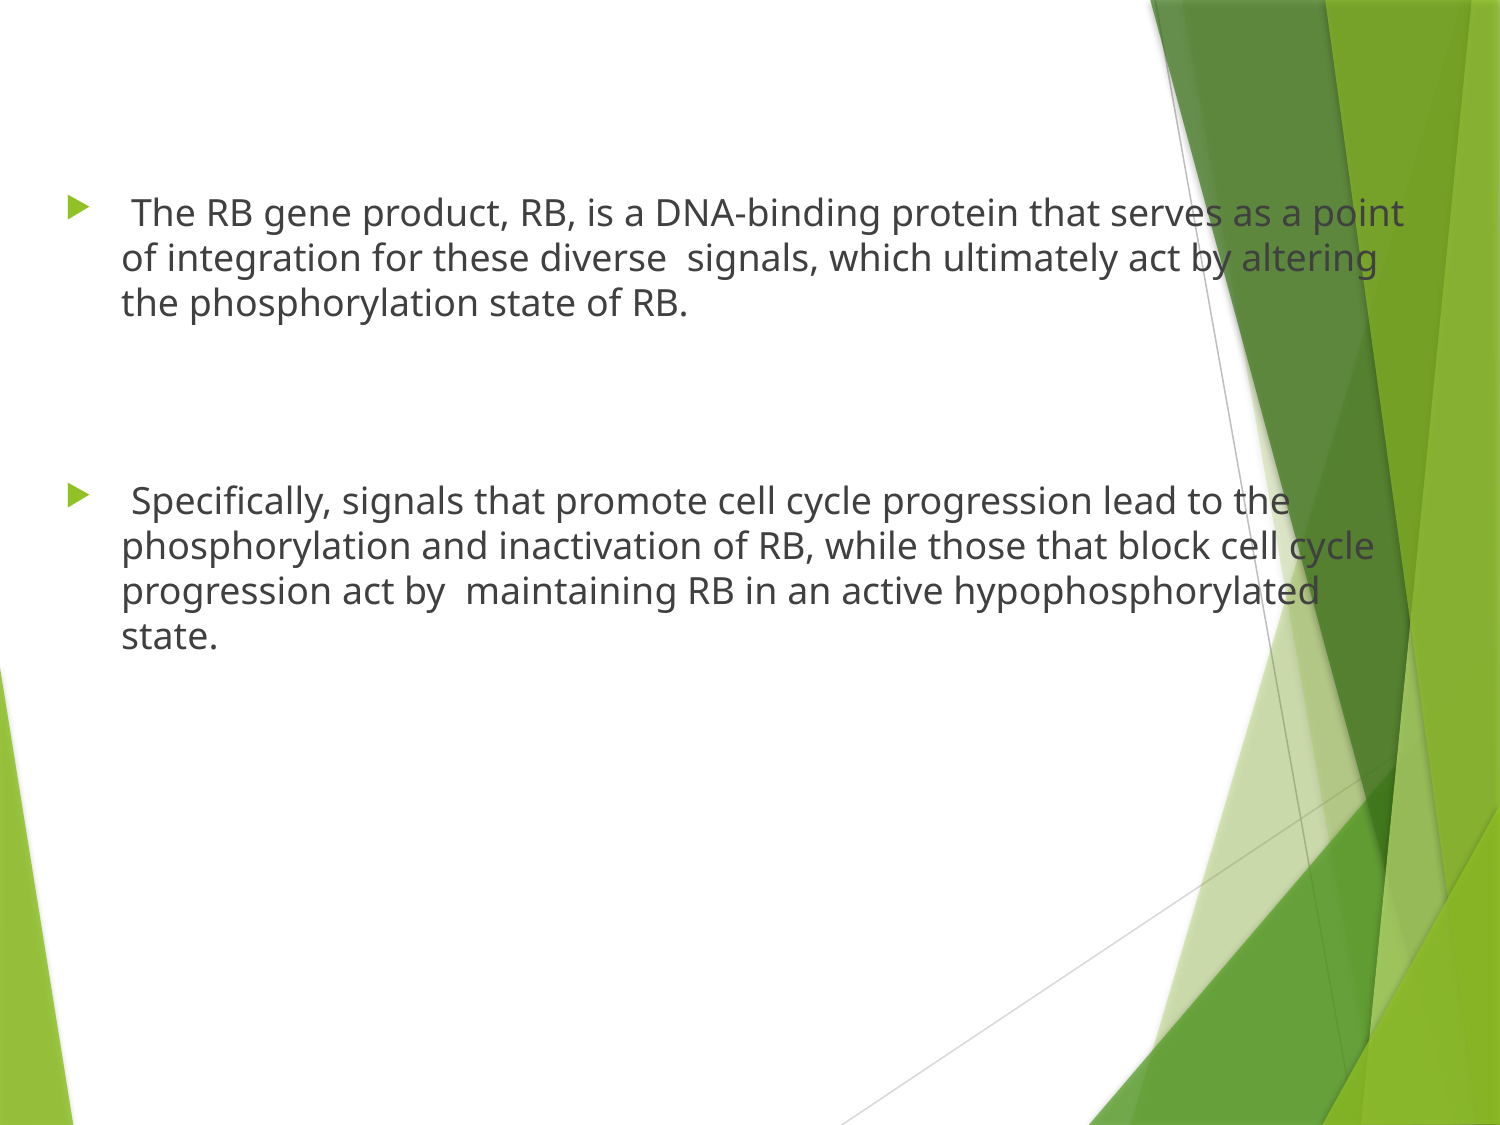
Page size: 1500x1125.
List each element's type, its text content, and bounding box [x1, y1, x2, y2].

list The RB gene product, RB, is a DNA-binding protein that serves as a point of integration for these diverse signals, which ultimately act by altering the phosphorylation state of RB. Specifically, signals that promote cell cycle progression lead to the phosphorylation and inactivation of RB, while those that block cell cycle progression act by maintaining RB in an active hypophosphorylated state. [50, 50, 1425, 979]
